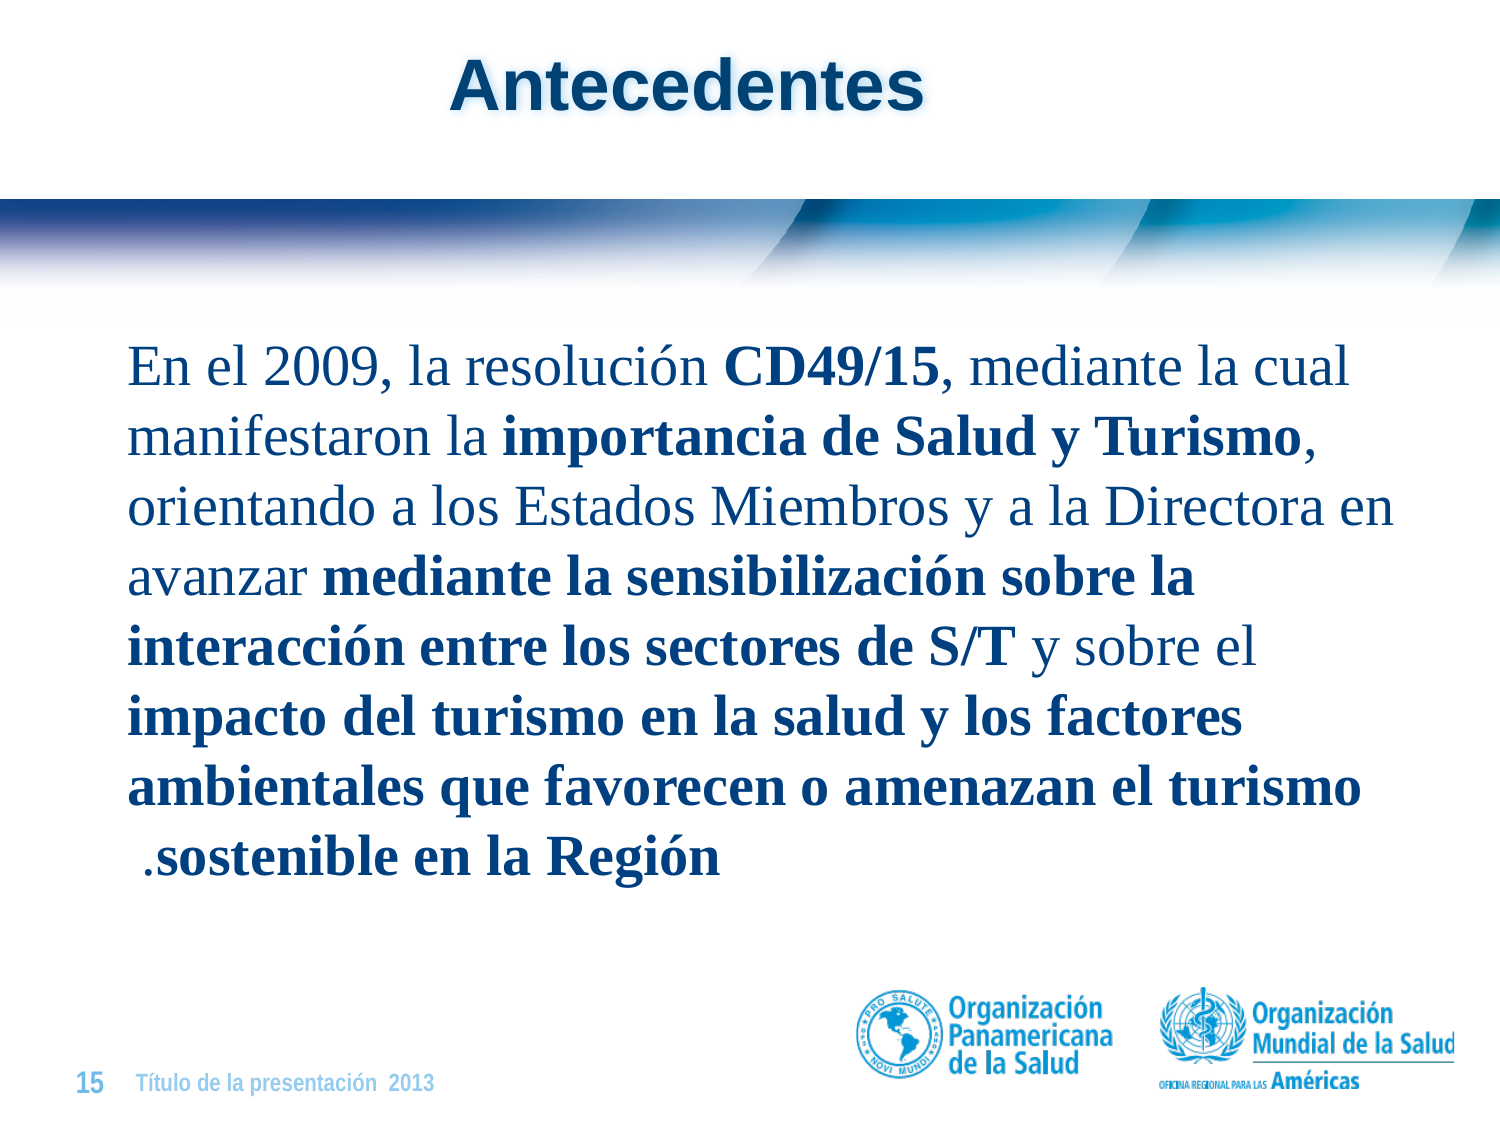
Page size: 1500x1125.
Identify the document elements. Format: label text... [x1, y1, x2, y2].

picture [0, 199, 1500, 325]
title Antecedentes [12, 0, 1363, 163]
text_box En el 2009, la resolución CD49/15, mediante la cual manifestaron la importancia de Salud y Turismo, orientando a los Estados Miembros y a la Directora en avanzar mediante la sensibilización sobre la interacción entre los sectores de S/T y sobre el impacto del turismo en la salud y los factores ambientales que favorecen o amenazan el turismo sostenible en la Región. [112, 249, 1463, 895]
